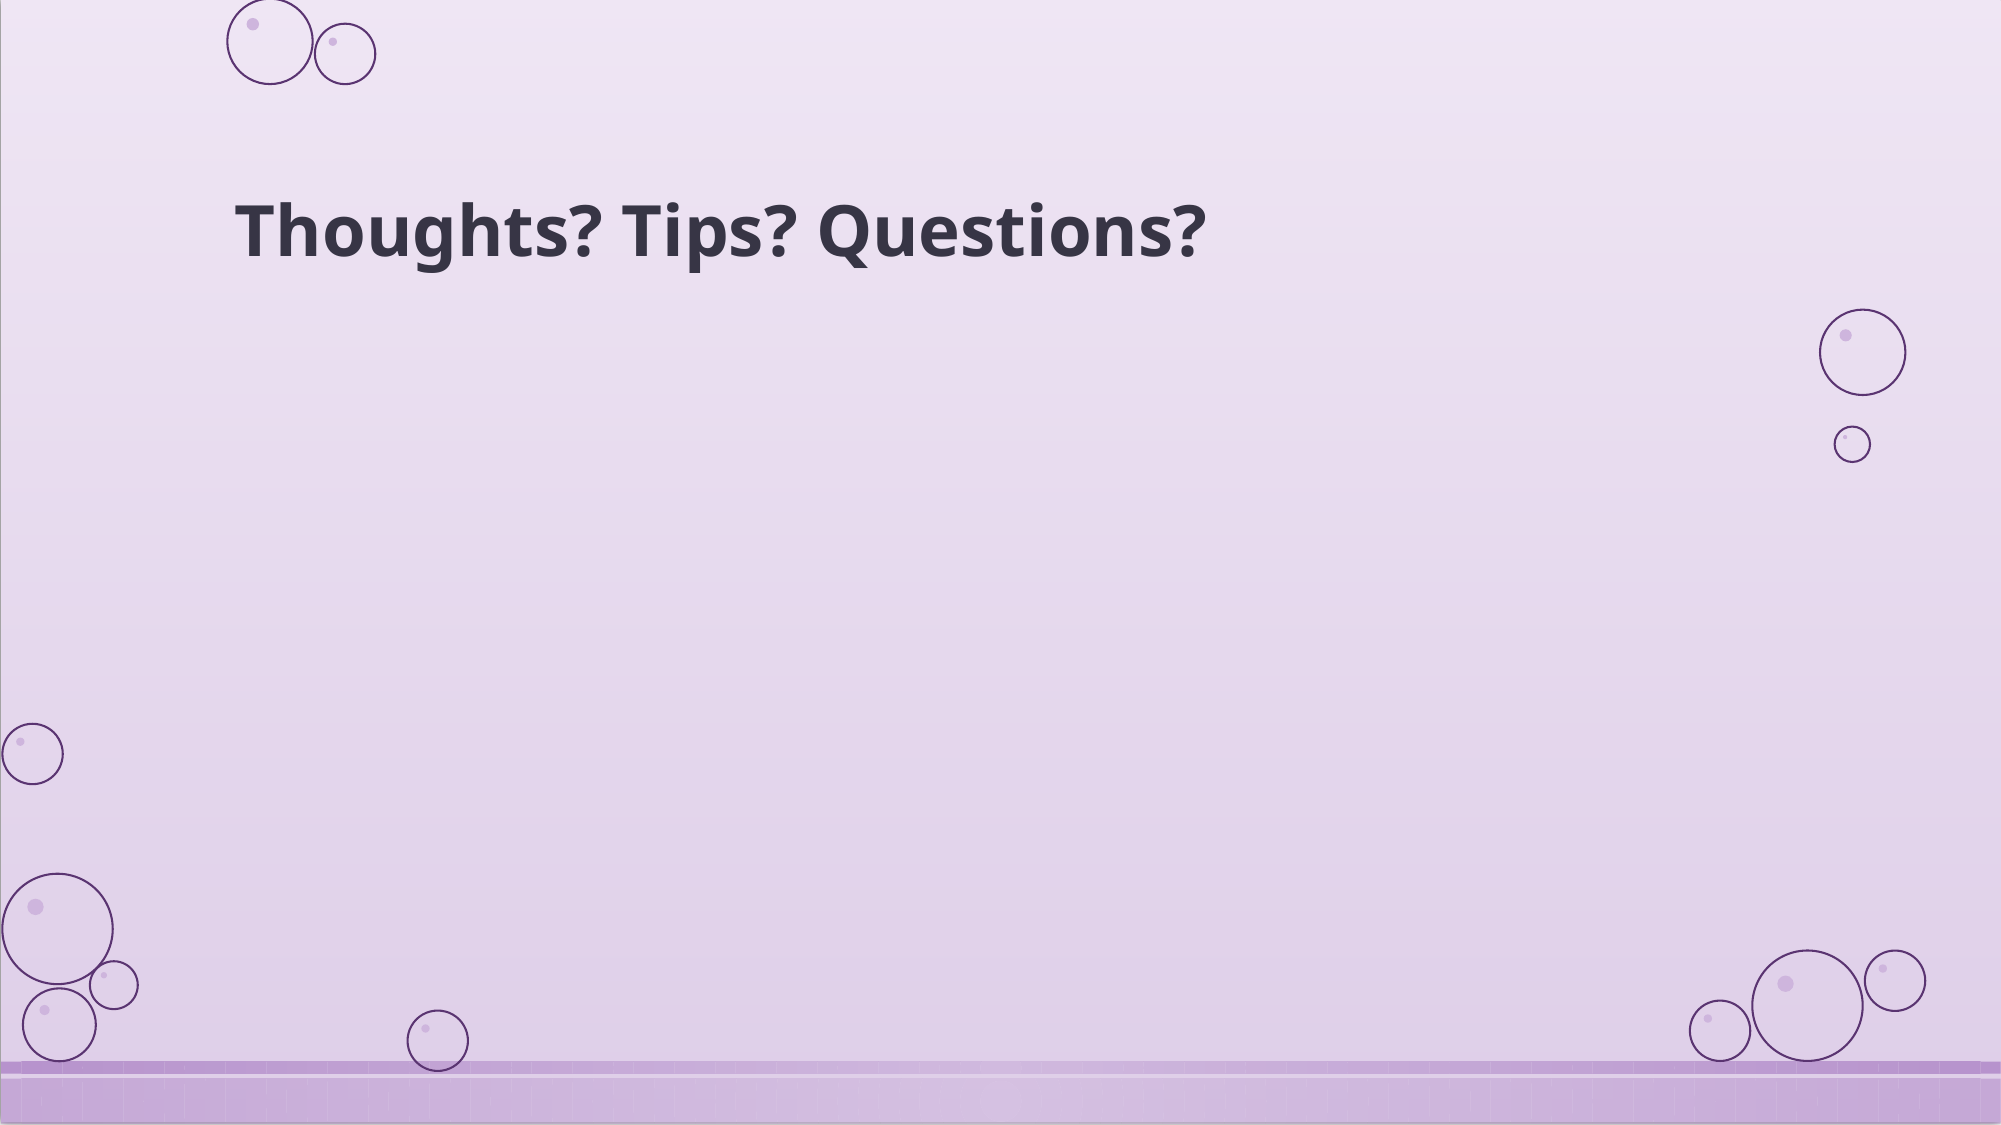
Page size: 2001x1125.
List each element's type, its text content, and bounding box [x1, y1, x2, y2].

title Thoughts? Tips? Questions? [219, 76, 1780, 279]
